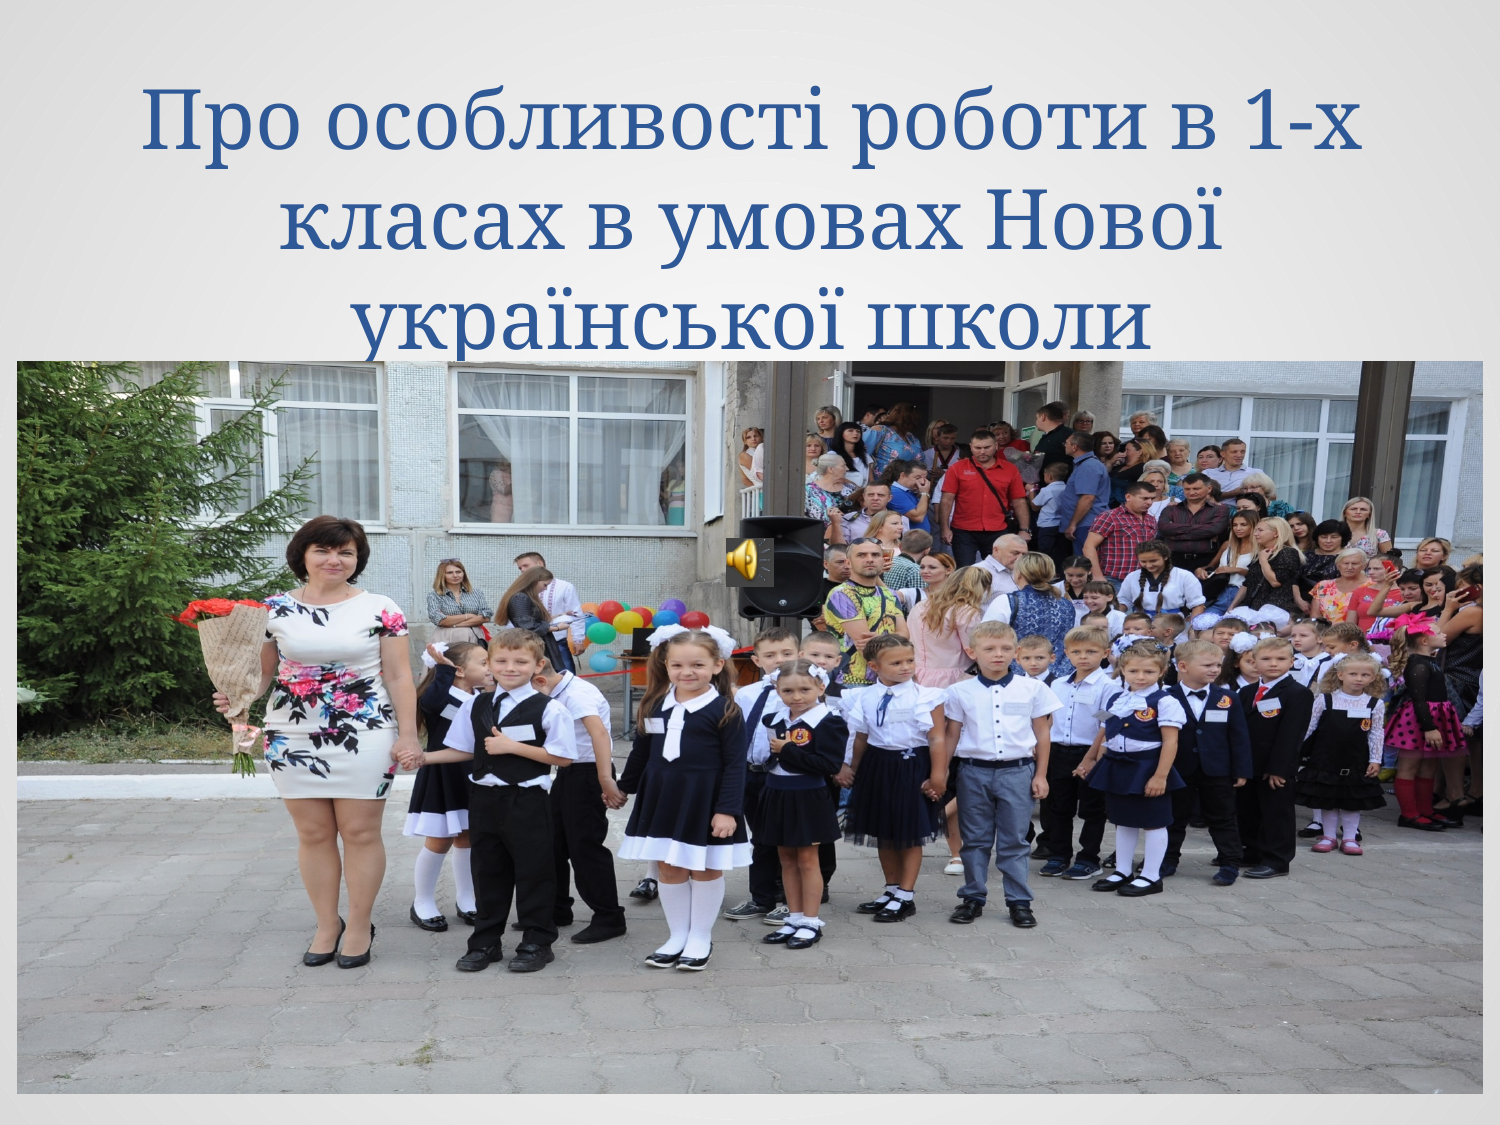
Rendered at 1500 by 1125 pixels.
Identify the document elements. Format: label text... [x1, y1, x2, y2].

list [17, 361, 1483, 1095]
title Про особливості роботи в 1-х класах в умовах Нової української школи [76, 42, 1427, 360]
picture [724, 537, 776, 588]
